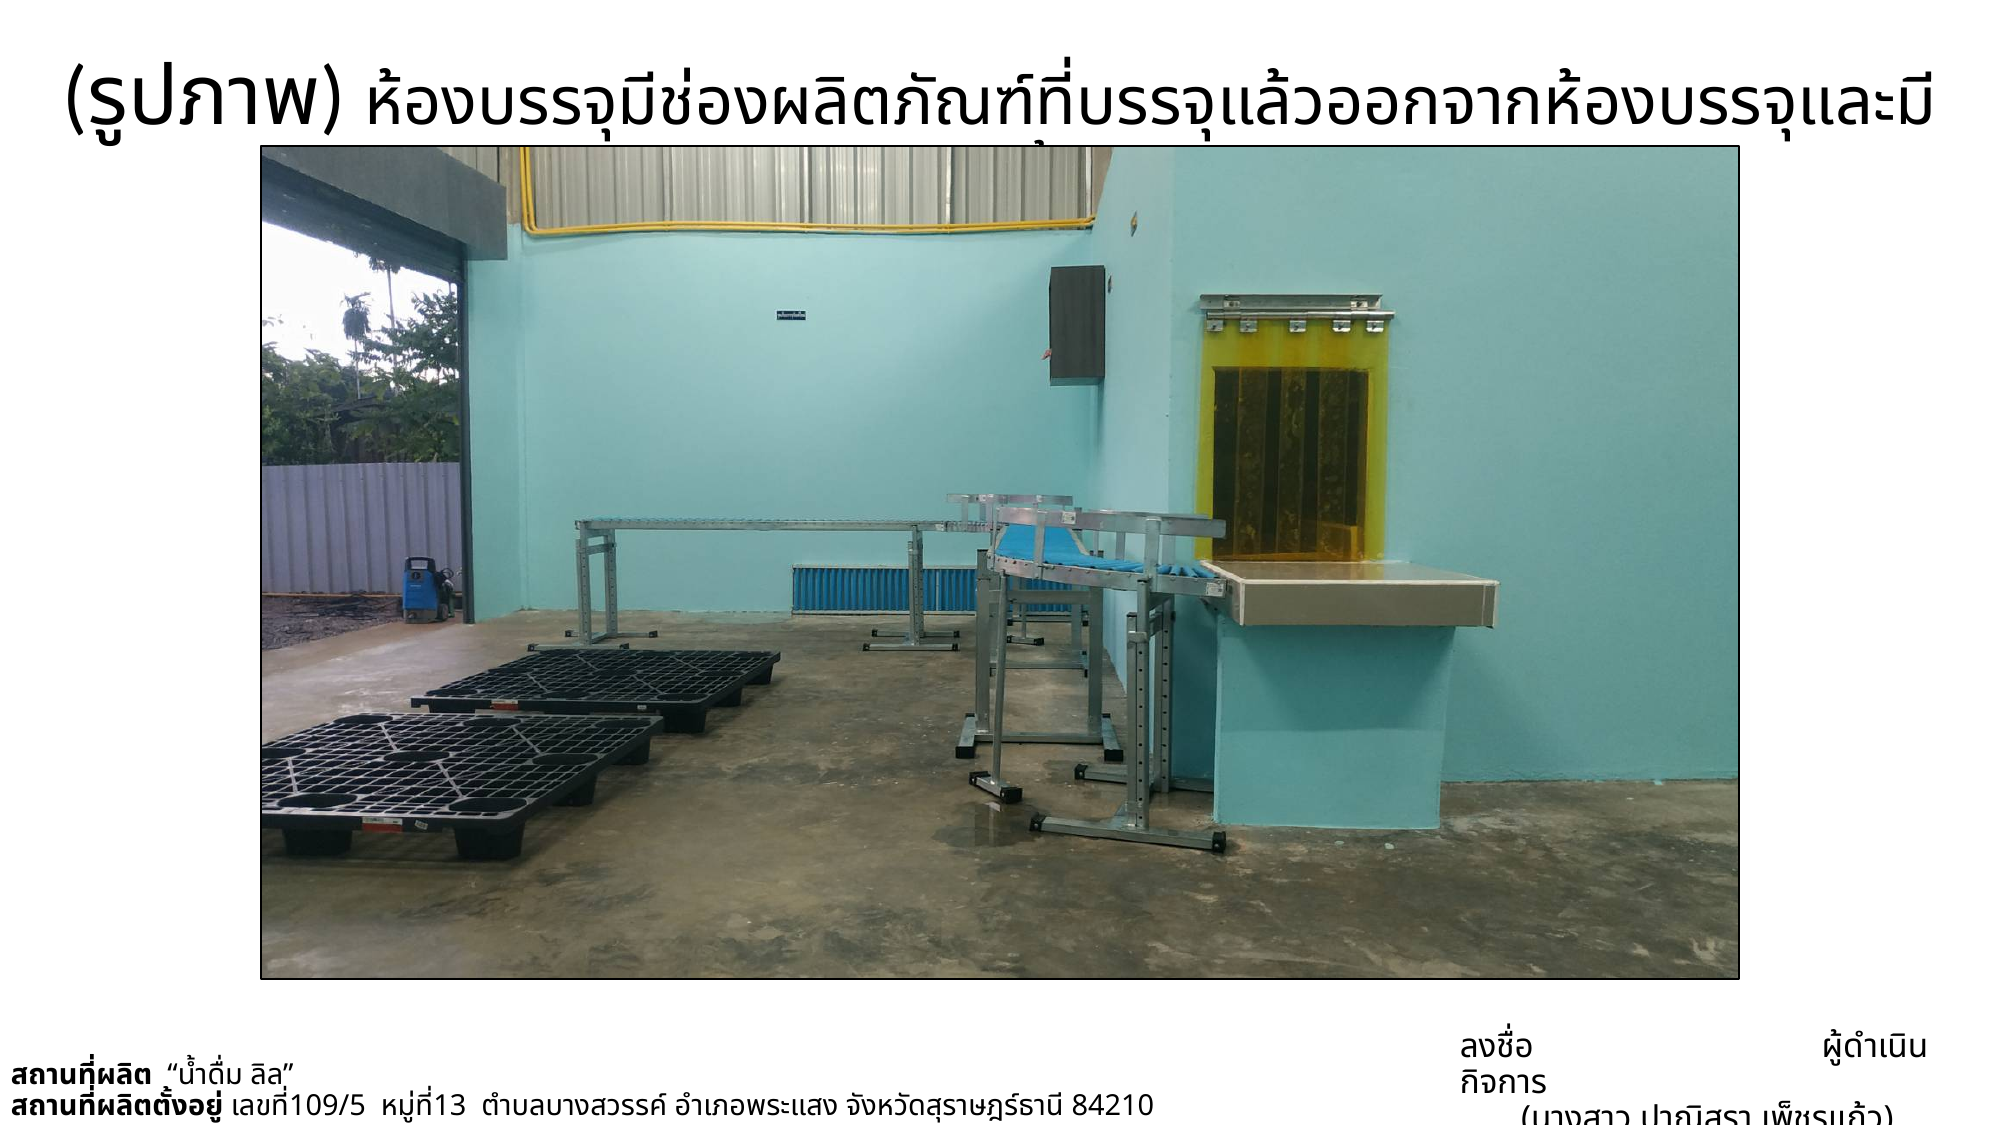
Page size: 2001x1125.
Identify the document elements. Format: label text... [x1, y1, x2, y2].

text_box ลงชื่อ ผู้ดำเนินกิจการ (นางสาว ปาณิสรา เพ็ชรแก้ว) [1444, 1036, 2000, 1125]
text_box สถานที่ผลิต “น้ำดื่ม ลิล” สถานที่ผลิตตั้งอยู่ เลขที่109/5 หมู่ที่13 ตำบลบางสวรรค์ อำเภอพระแสง จังหวัดสุราษฎร์ธานี 84210 [0, 1045, 1178, 1125]
text_box (รูปภาพ) ห้องบรรจุมีช่องผลิตภัณฑ์ที่บรรจุแล้วออกจากห้องบรรจุและมีการป้องกันการปนเปื้อนช่องลำเลียง [0, 33, 2000, 229]
picture [261, 147, 1739, 978]
